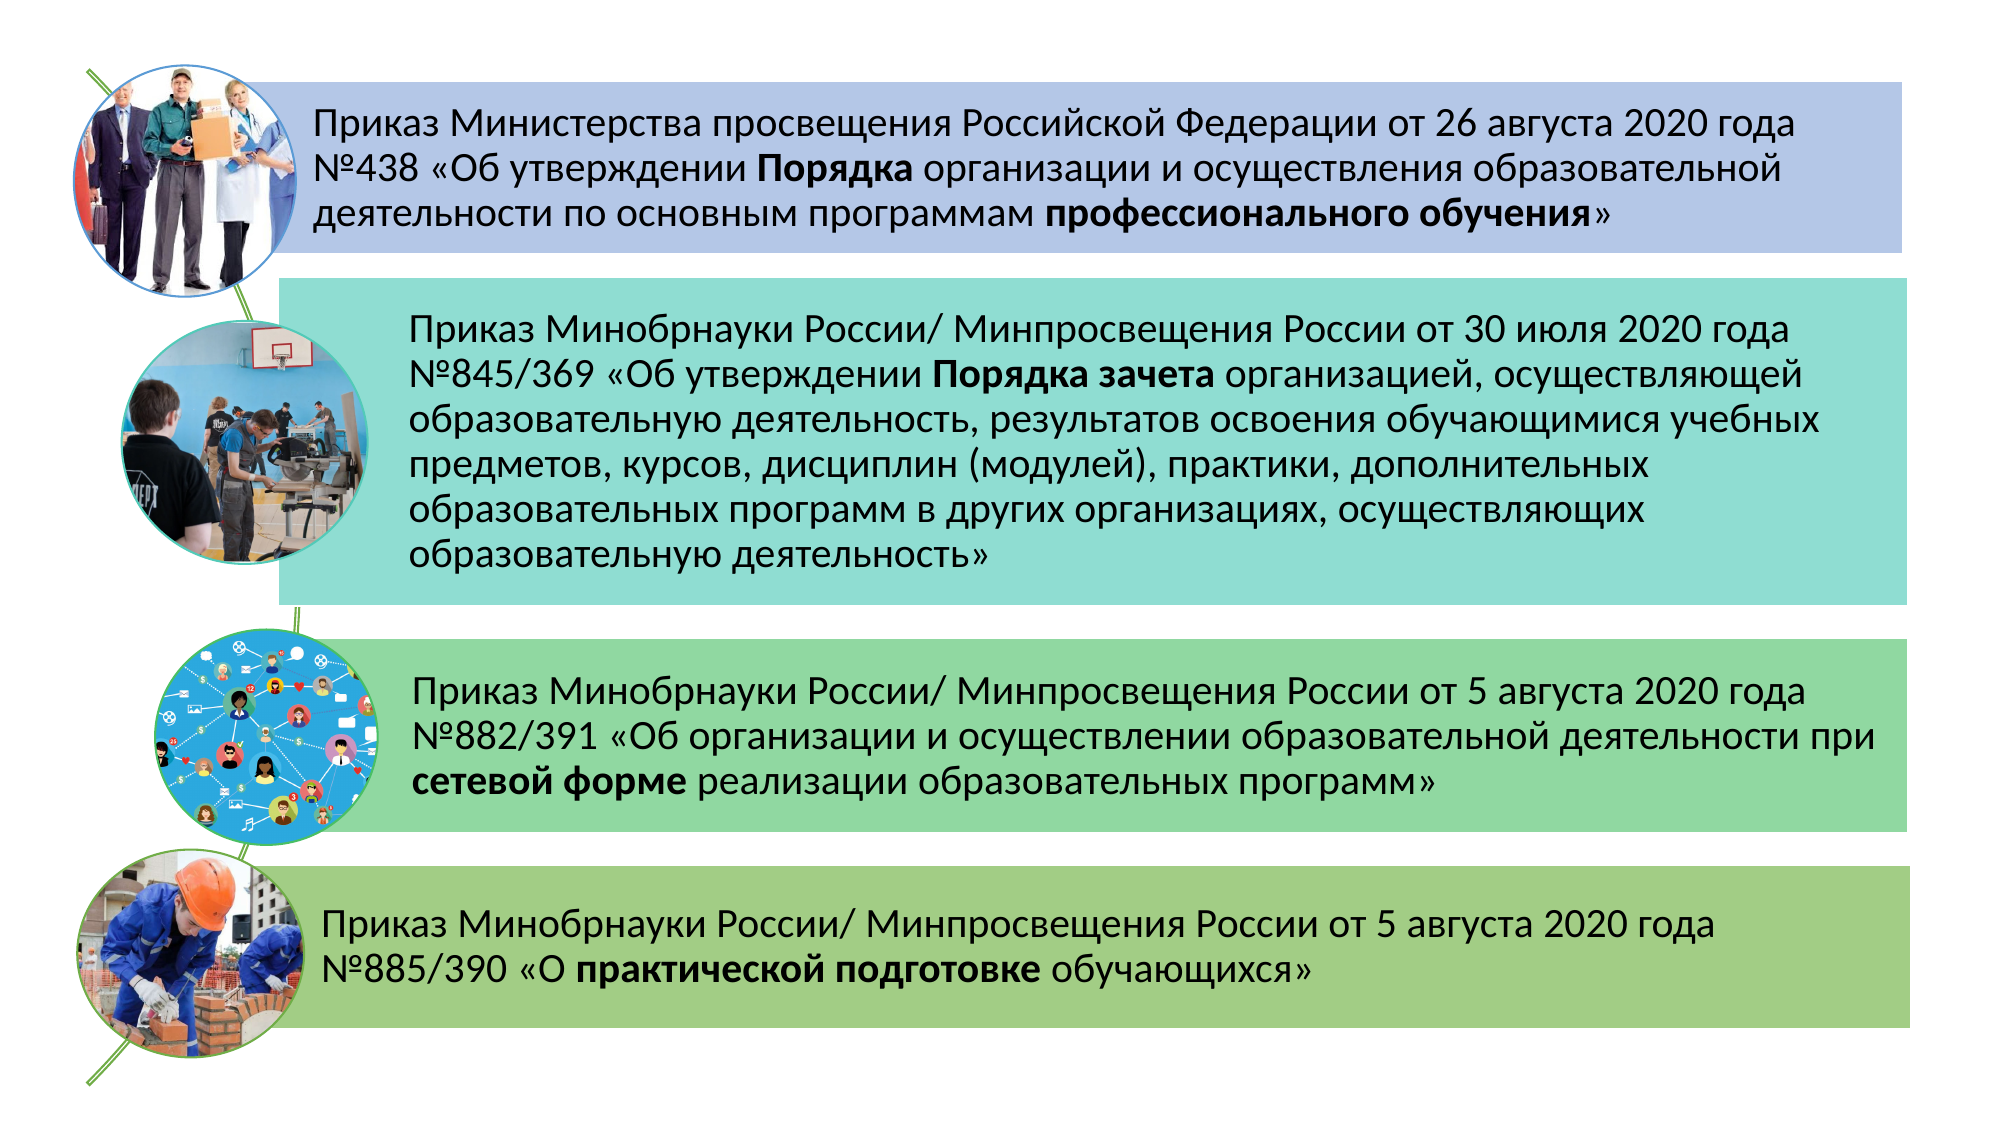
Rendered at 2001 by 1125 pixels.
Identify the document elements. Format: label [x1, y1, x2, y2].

list [67, 43, 1924, 1111]
